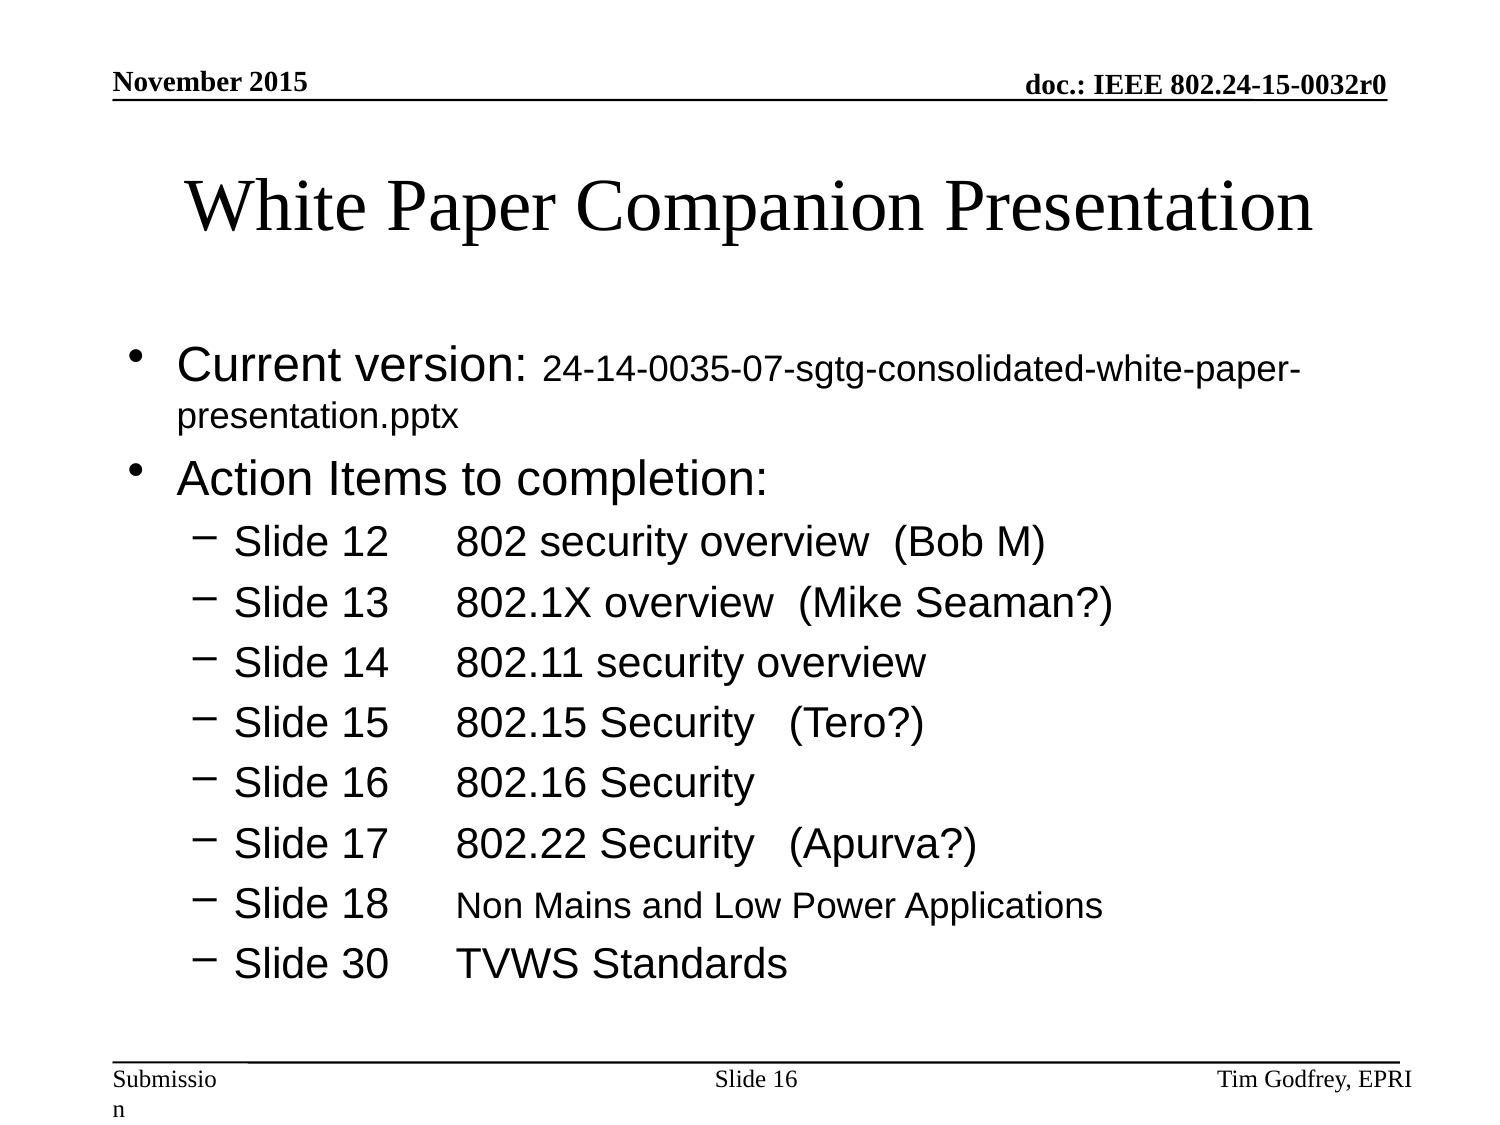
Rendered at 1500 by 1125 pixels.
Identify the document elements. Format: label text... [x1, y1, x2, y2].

footer Tim Godfrey, EPRI [900, 1062, 1413, 1093]
slide_number Slide 16 [712, 1062, 800, 1093]
list Current version: 24-14-0035-07-sgtg-consolidated-white-paper-presentation.pptx Action Items to completion: Slide 12 802 security overview (Bob M) Slide 13 802.1X overview (Mike Seaman?) Slide 14 802.11 security overview Slide 15 802.15 Security (Tero?) Slide 16 802.16 Security Slide 17 802.22 Security (Apurva?) Slide 18 Non Mains and Low Power Applications Slide 30 TVWS Standards [112, 324, 1388, 1000]
title White Paper Companion Presentation [112, 112, 1388, 288]
